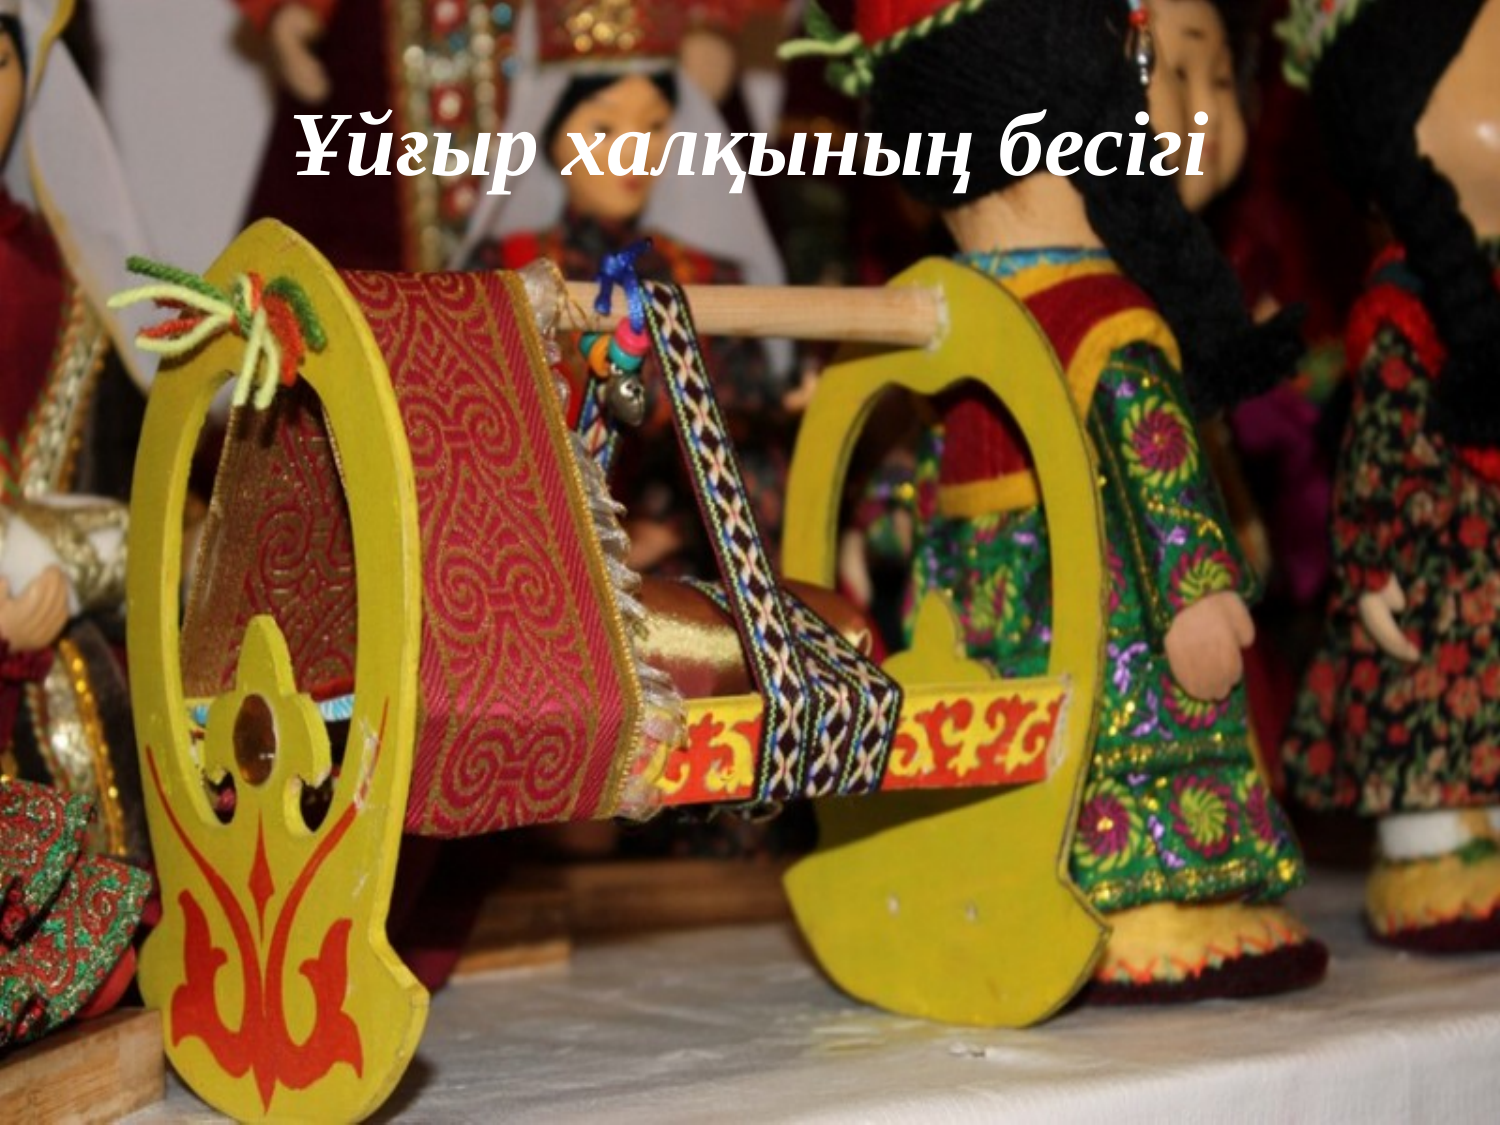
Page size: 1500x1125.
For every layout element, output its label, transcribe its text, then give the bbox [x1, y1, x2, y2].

title Ұйғыр халқының бесігі [75, 45, 1425, 233]
picture [0, 0, 1500, 1125]
